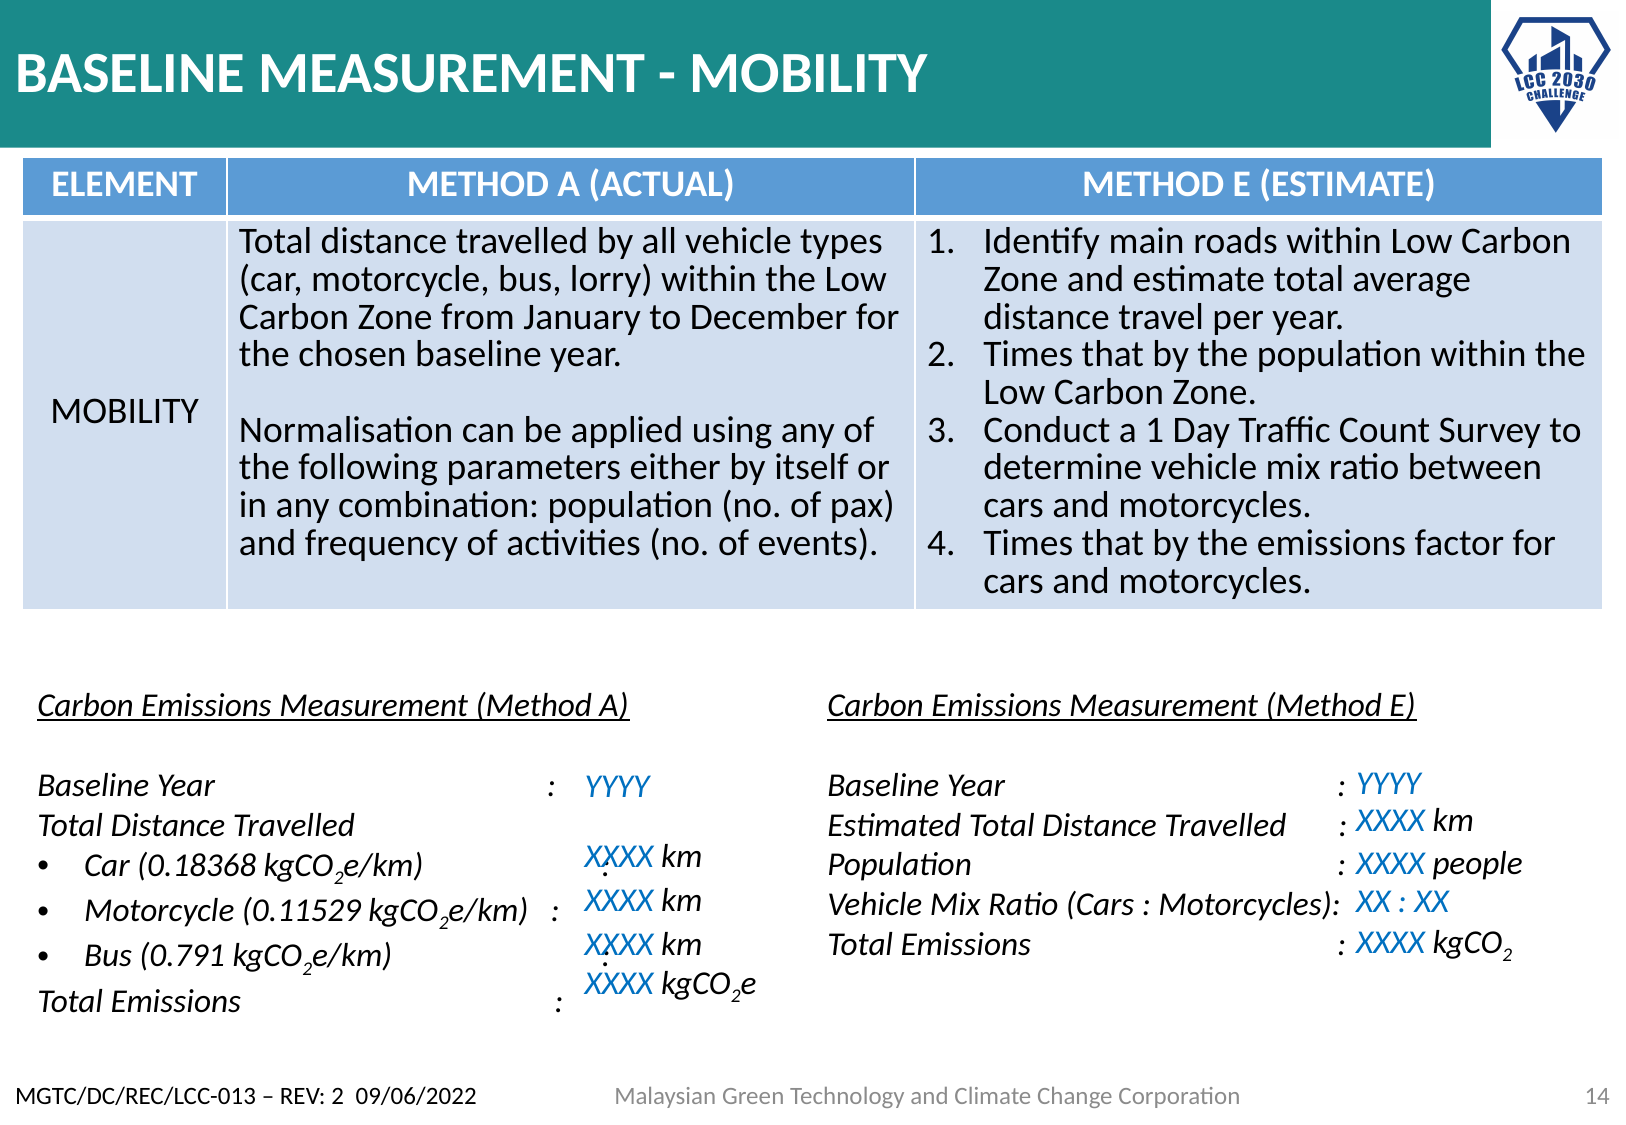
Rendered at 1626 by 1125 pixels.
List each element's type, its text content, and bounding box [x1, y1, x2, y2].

text_box YYYY [569, 756, 770, 812]
picture [1491, 11, 1619, 139]
slide_number 14 [1490, 1065, 1625, 1125]
footer Malaysian Green Technology and Climate Change Corporation [524, 1064, 1491, 1125]
text_box XXXX km [1341, 790, 1542, 833]
text_box XXXX kgCO2e [569, 953, 813, 1015]
text_box XXXX km [569, 915, 770, 953]
text_box YYYY [1341, 754, 1542, 790]
text_box XXXX people [1341, 833, 1585, 889]
text_box XXXX kgCO2 [1341, 927, 1558, 973]
text_box XXXX km [569, 870, 770, 915]
text_box XX : XX [1341, 872, 1558, 927]
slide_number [0, 1064, 524, 1125]
text_box XXXX km [569, 827, 770, 870]
